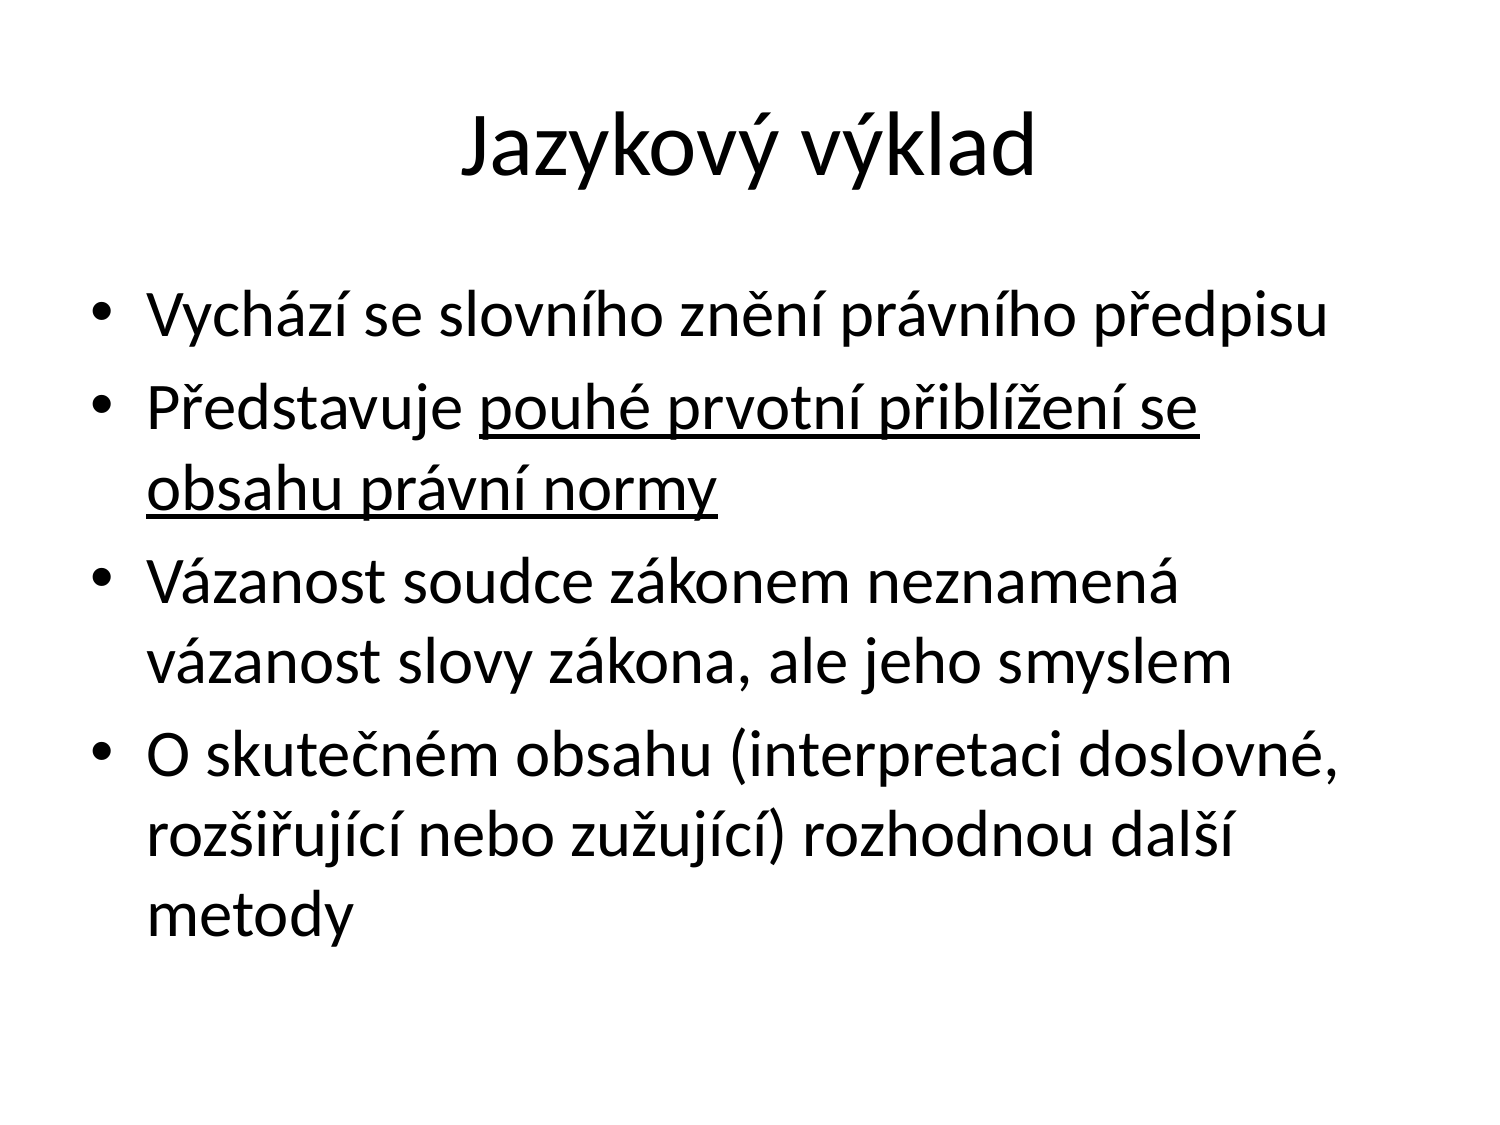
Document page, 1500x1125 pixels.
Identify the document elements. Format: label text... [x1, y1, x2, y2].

title Jazykový výklad [75, 45, 1425, 233]
list Vychází se slovního znění právního předpisu Představuje pouhé prvotní přiblížení se obsahu právní normy Vázanost soudce zákonem neznamená vázanost slovy zákona, ale jeho smyslem O skutečném obsahu (interpretaci doslovné, rozšiřující nebo zužující) rozhodnou další metody [75, 262, 1425, 1005]
